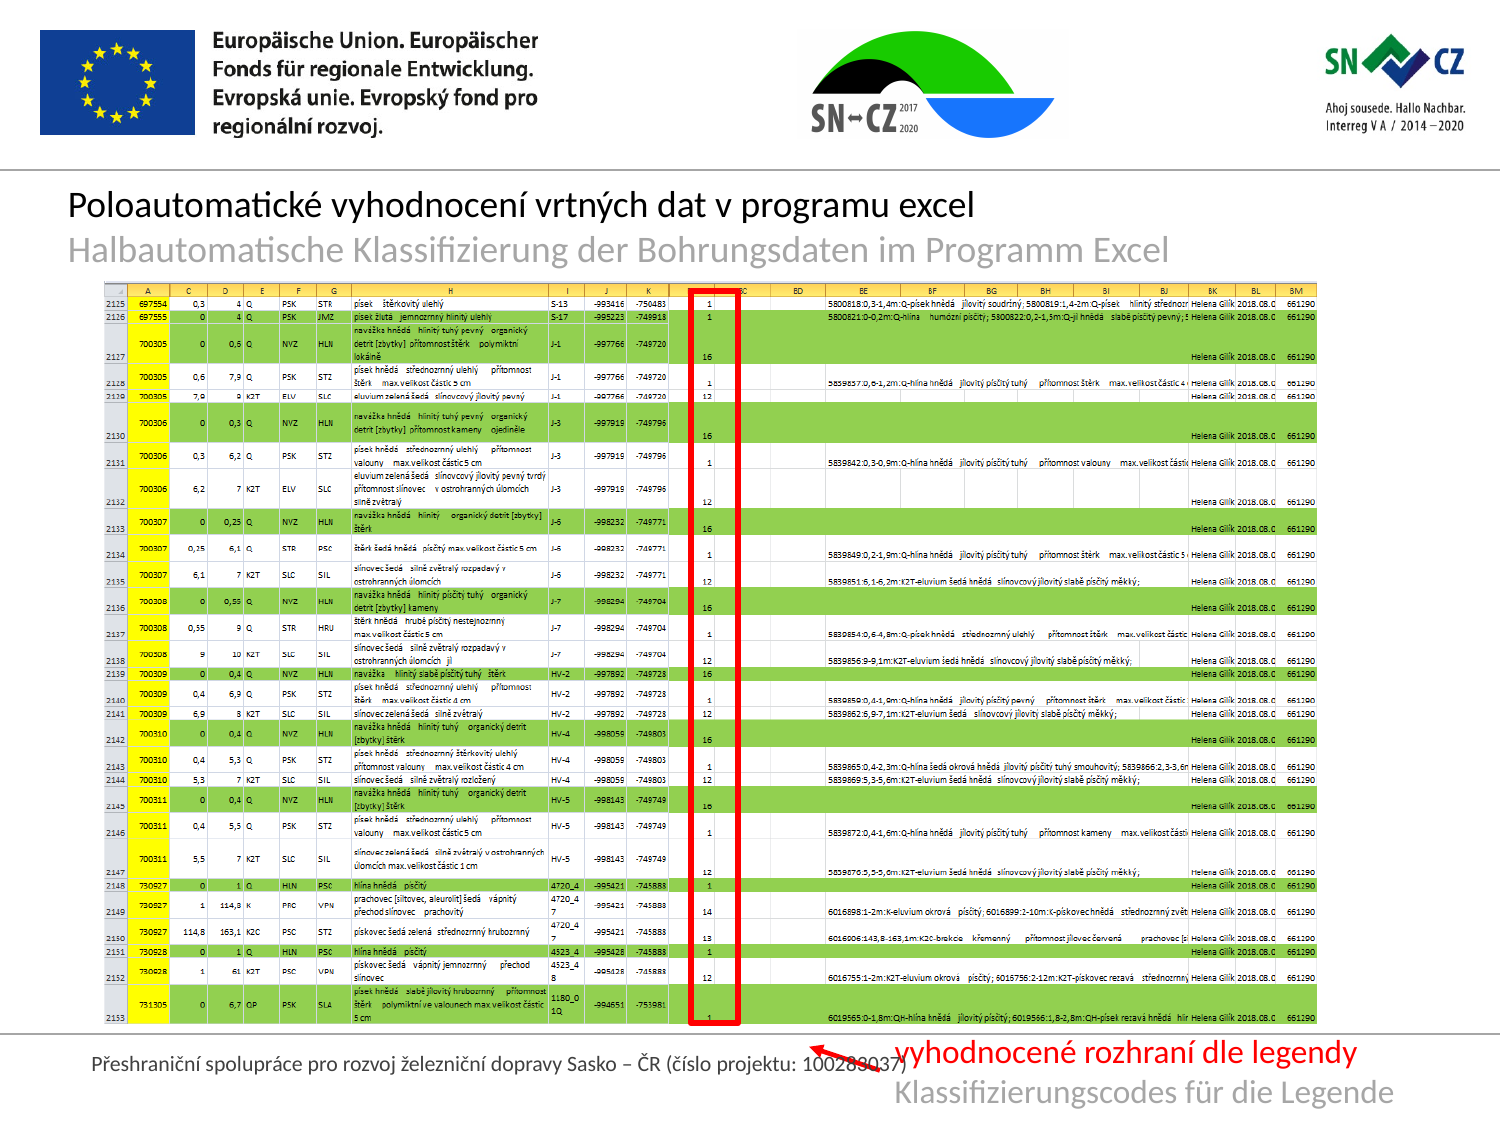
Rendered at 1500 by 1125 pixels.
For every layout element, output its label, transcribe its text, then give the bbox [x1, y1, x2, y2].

picture [797, 29, 1069, 139]
picture [104, 281, 1318, 1024]
footer Přeshraniční spolupráce pro rozvoj železniční dopravy Sasko – ČR (číslo projektu: 100283037) [76, 1042, 1270, 1103]
text_box vyhodnocené rozhraní dle legendy Klassifizierungscodes für die Legende [879, 1023, 1471, 1118]
text_box Poloautomatické vyhodnocení vrtných dat v programu excel Halbautomatische Klassifizierung der Bohrungsdaten im Programm Excel [53, 172, 1471, 323]
picture [1306, 32, 1483, 136]
picture [40, 30, 538, 138]
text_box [808, 1046, 881, 1072]
